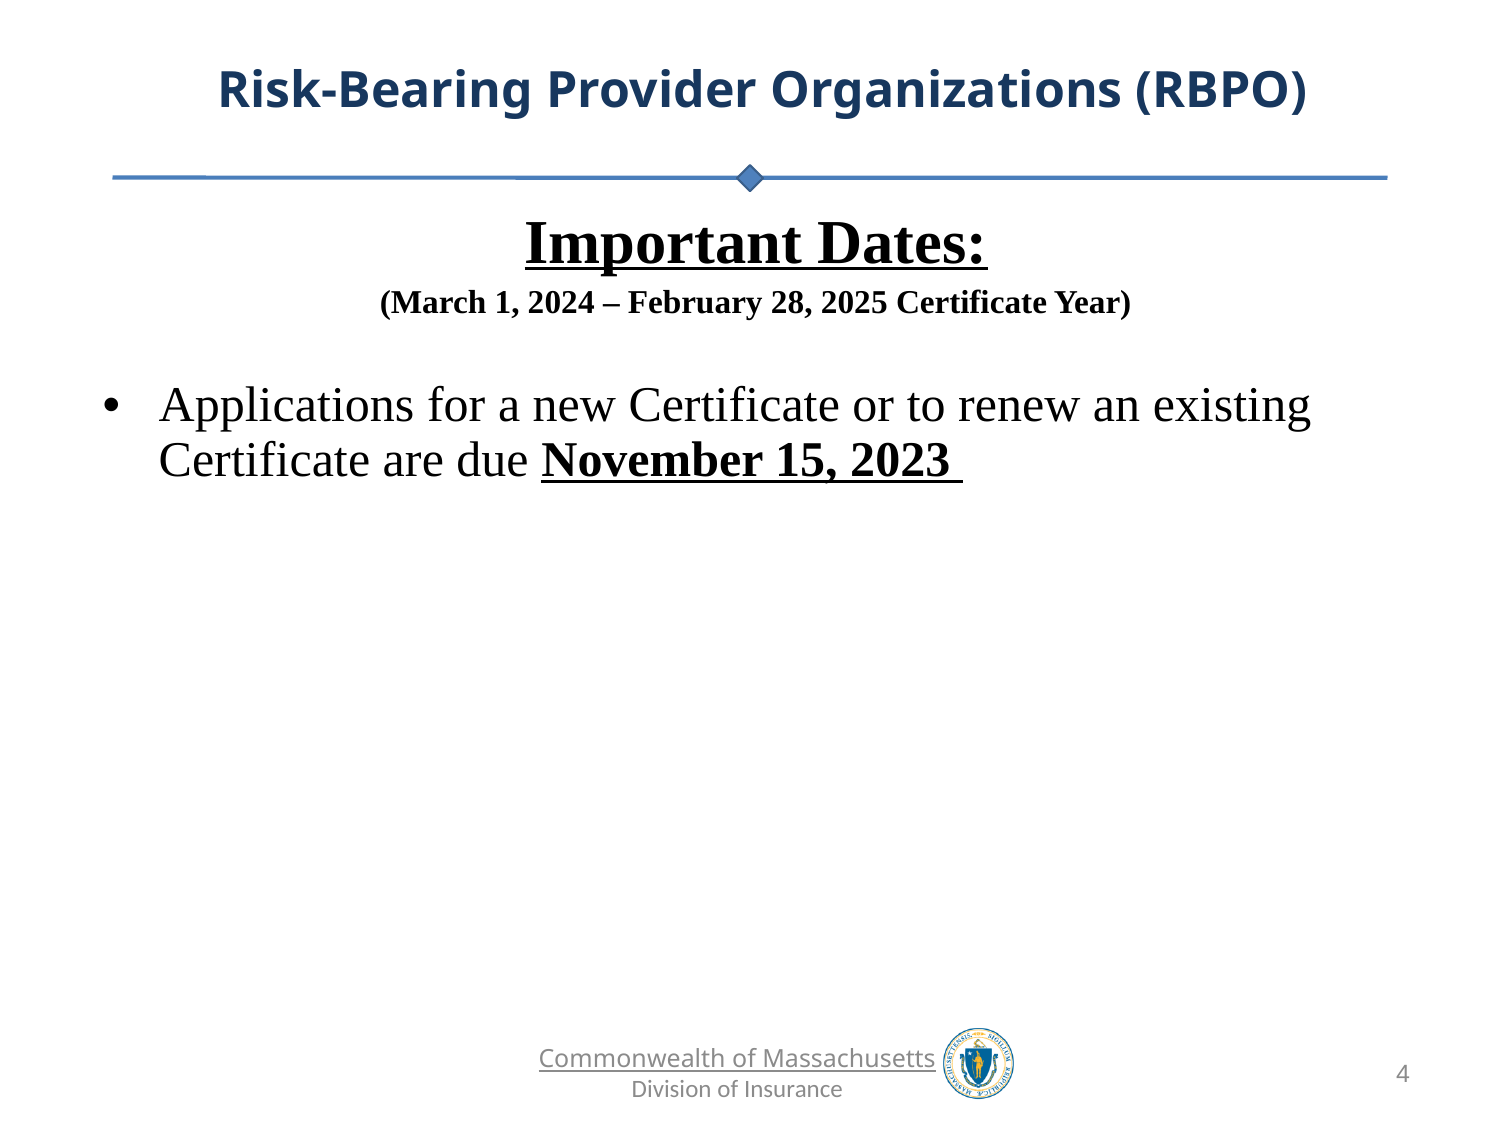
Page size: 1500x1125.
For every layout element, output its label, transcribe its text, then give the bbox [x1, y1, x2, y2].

slide_number 4 [1074, 1042, 1425, 1103]
list Important Dates: (March 1, 2024 – February 28, 2025 Certificate Year) Applications for a new Certificate or to renew an existing Certificate are due November 15, 2023 [87, 200, 1425, 1063]
picture [937, 1063, 1016, 1100]
